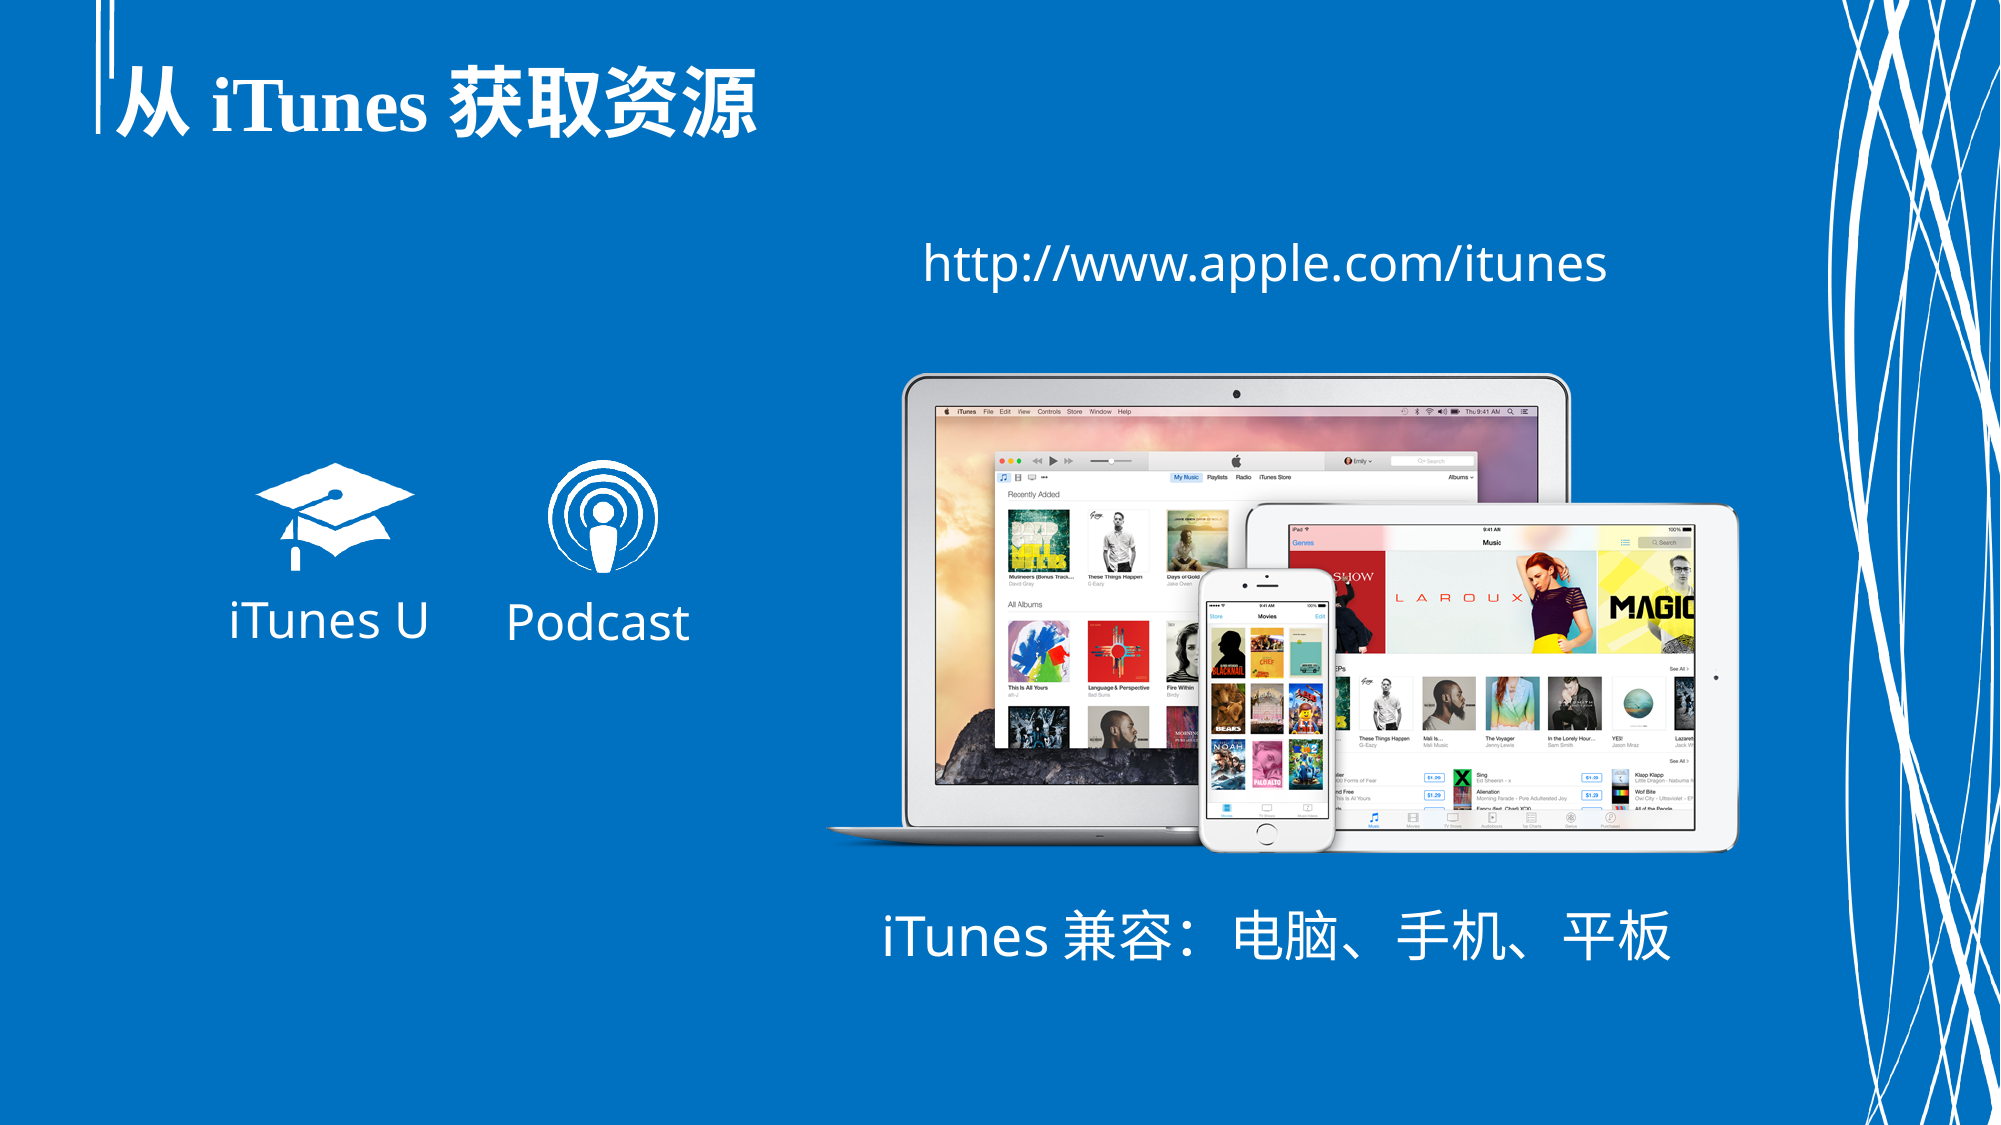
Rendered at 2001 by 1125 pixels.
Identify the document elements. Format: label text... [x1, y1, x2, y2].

text_box http://www.apple.com/itunes [869, 224, 1662, 300]
picture [1828, 0, 2000, 1125]
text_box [212, 460, 708, 660]
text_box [826, 373, 1741, 976]
title 从iTunes获取资源 [99, 45, 1900, 157]
